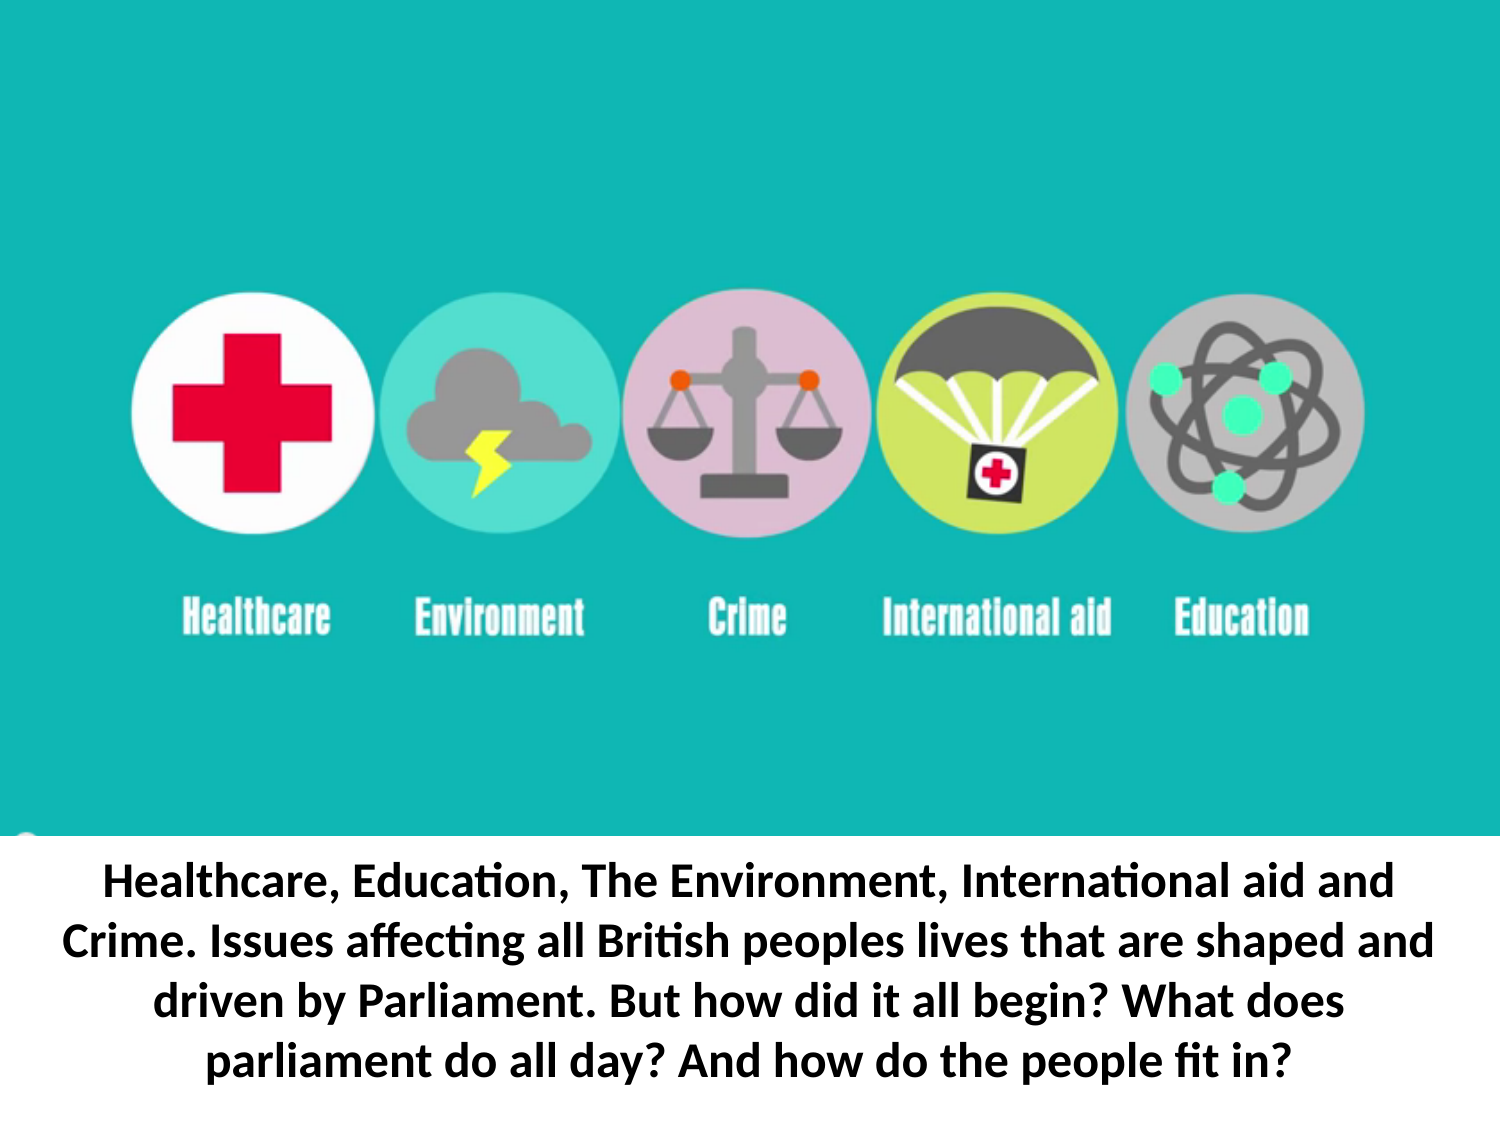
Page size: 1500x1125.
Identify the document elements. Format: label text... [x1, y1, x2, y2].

text_box Healthcare, Education, The Environment, International aid and Crime. Issues affecting all British peoples lives that are shaped and driven by Parliament. But how did it all begin? What does parliament do all day? And how do the people fit in? [19, 845, 1479, 1095]
picture [0, 0, 1500, 836]
